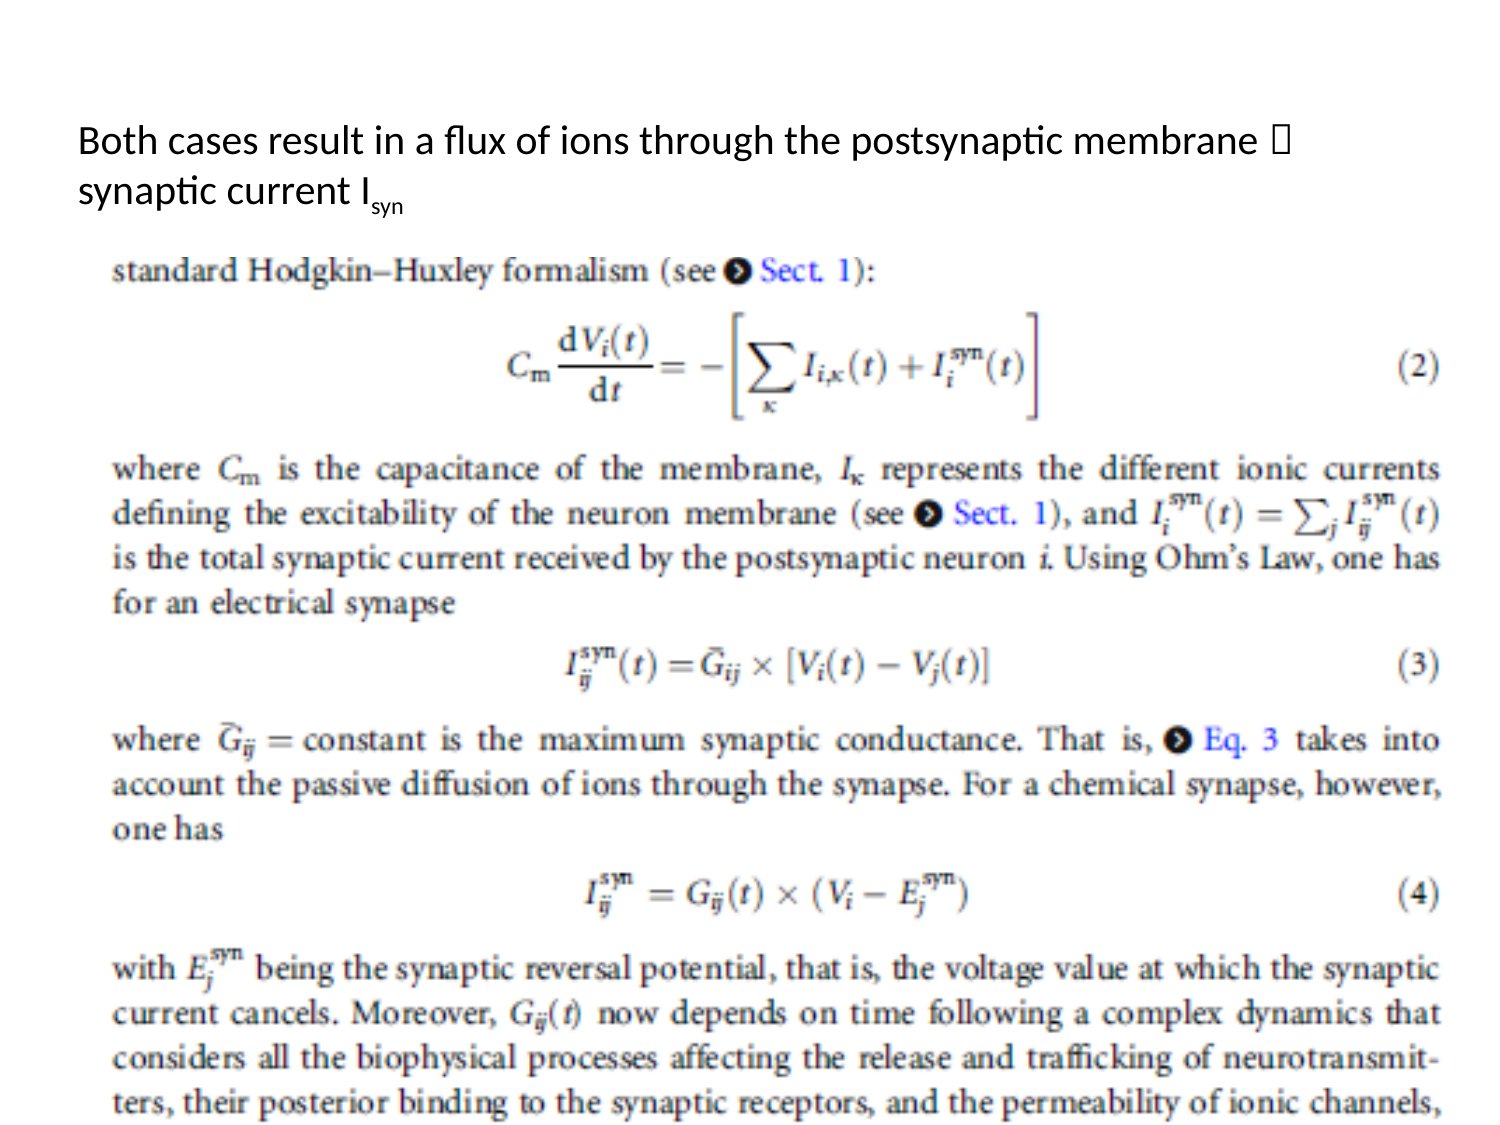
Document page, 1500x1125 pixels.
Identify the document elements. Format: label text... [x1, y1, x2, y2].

picture [102, 257, 1453, 1125]
text_box Both cases result in a flux of ions through the postsynaptic membrane  synaptic current Isyn [63, 105, 1421, 227]
